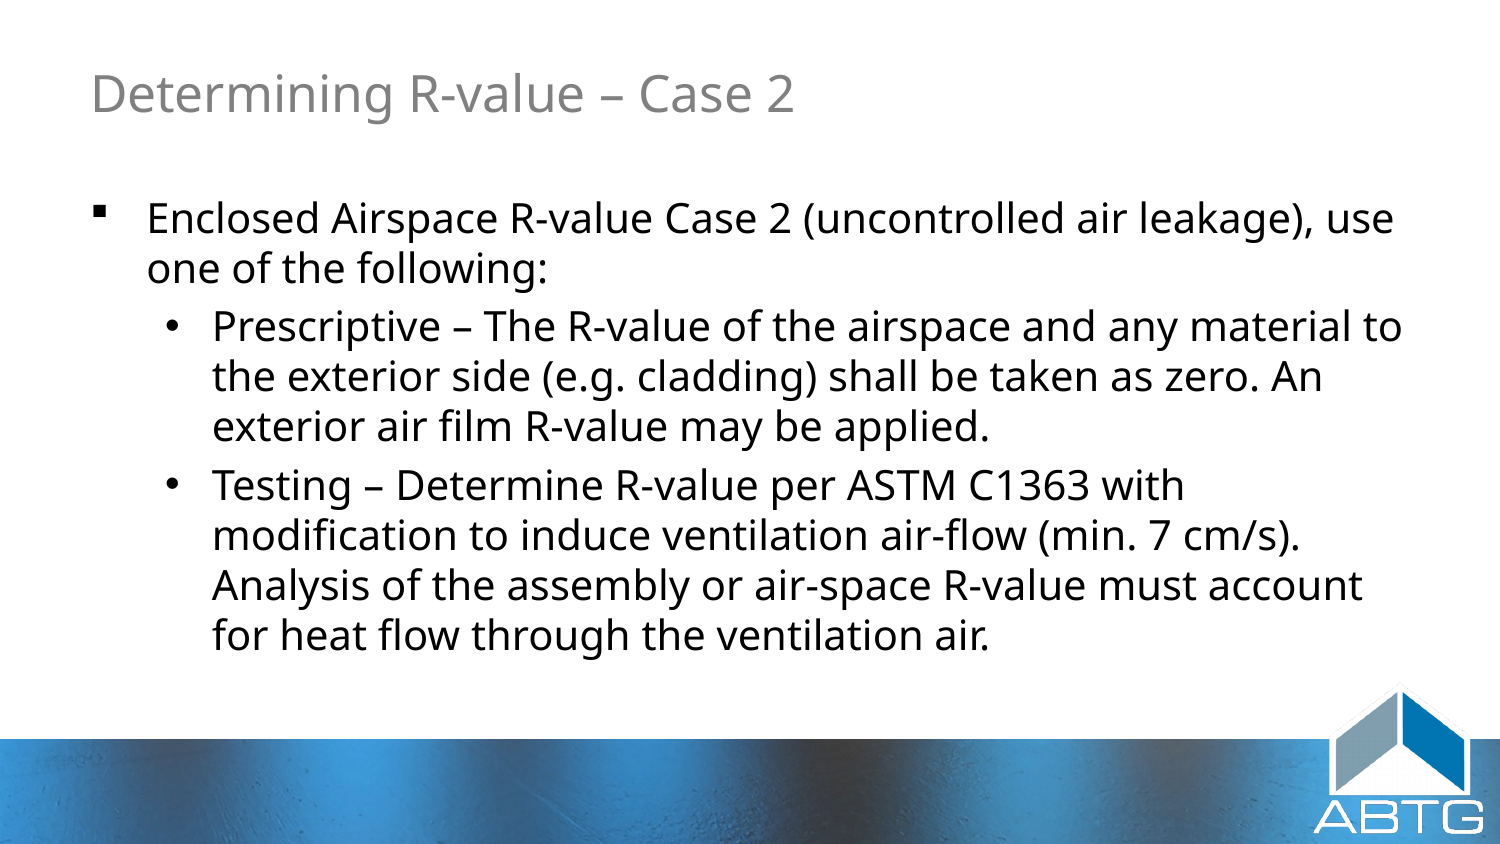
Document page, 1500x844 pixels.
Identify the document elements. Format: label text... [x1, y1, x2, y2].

picture [0, 682, 1500, 844]
list Enclosed Airspace R-value Case 2 (uncontrolled air leakage), use one of the following: Prescriptive – The R-value of the airspace and any material to the exterior side (e.g. cladding) shall be taken as zero. An exterior air film R-value may be applied. Testing – Determine R-value per ASTM C1363 with modification to induce ventilation air-flow (min. 7 cm/s). Analysis of the assembly or air-space R-value must account for heat flow through the ventilation air. [75, 184, 1425, 672]
title Determining R-value – Case 2 [75, 24, 1425, 160]
